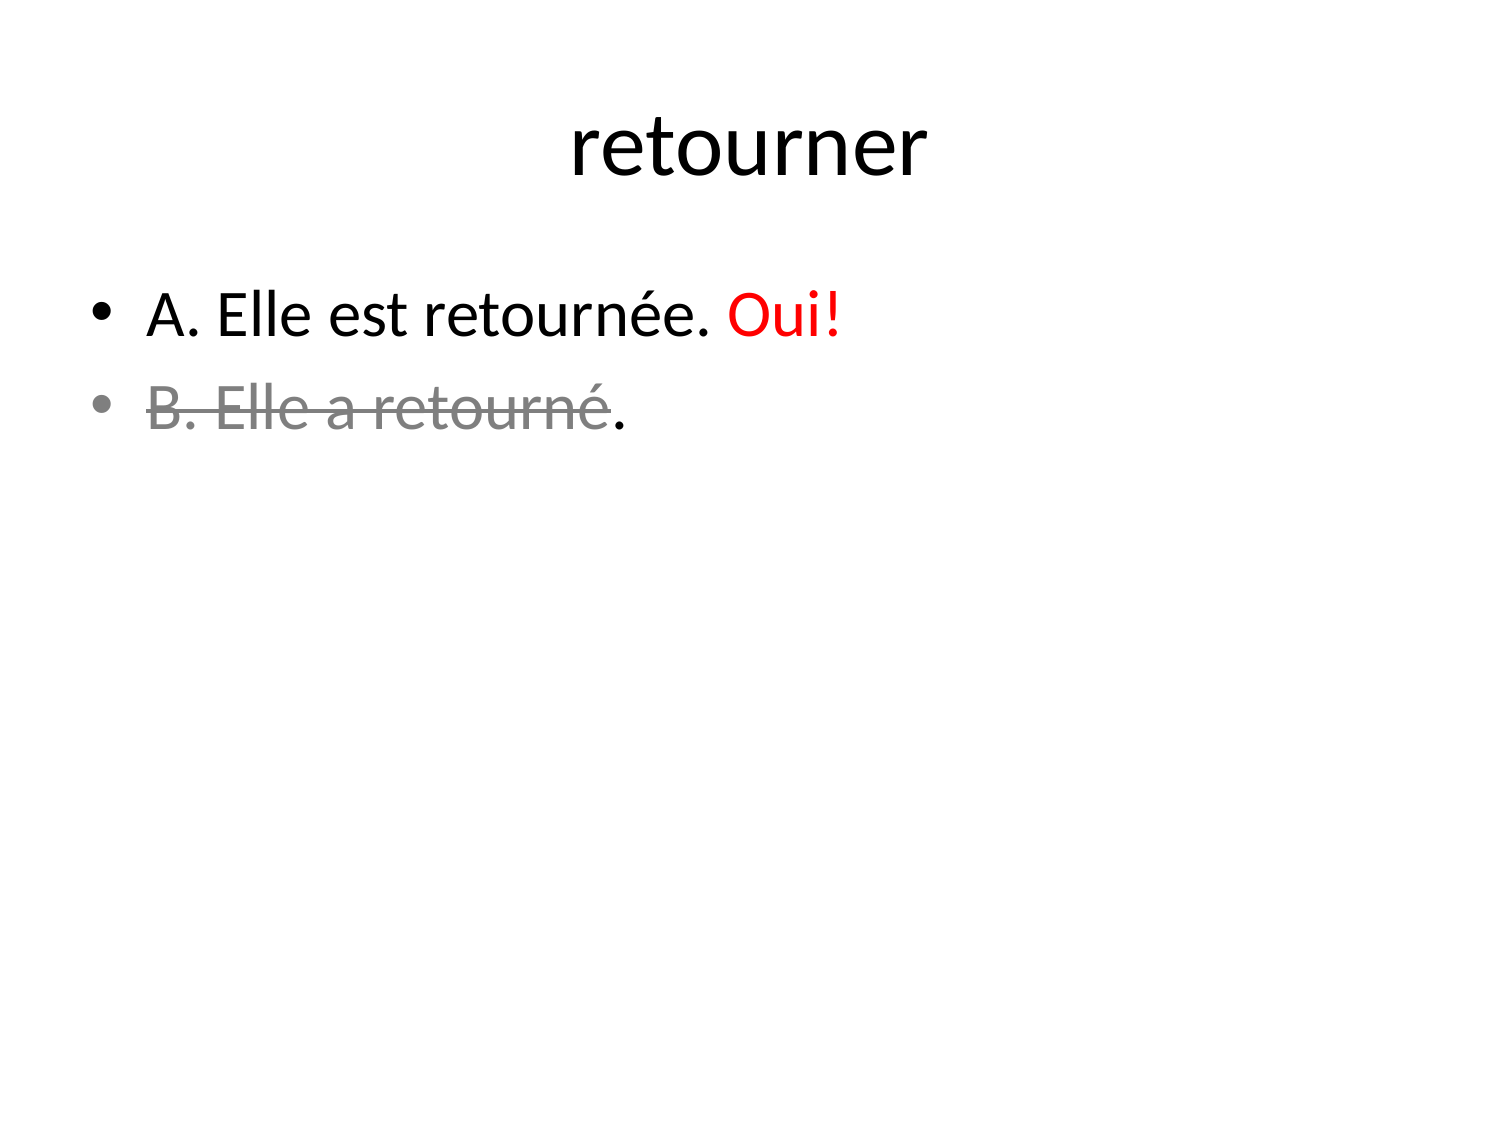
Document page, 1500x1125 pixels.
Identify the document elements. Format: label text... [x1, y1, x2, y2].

title retourner [75, 45, 1425, 233]
list A. Elle est retournée. Oui! B. Elle a retourné. [75, 262, 1425, 1005]
